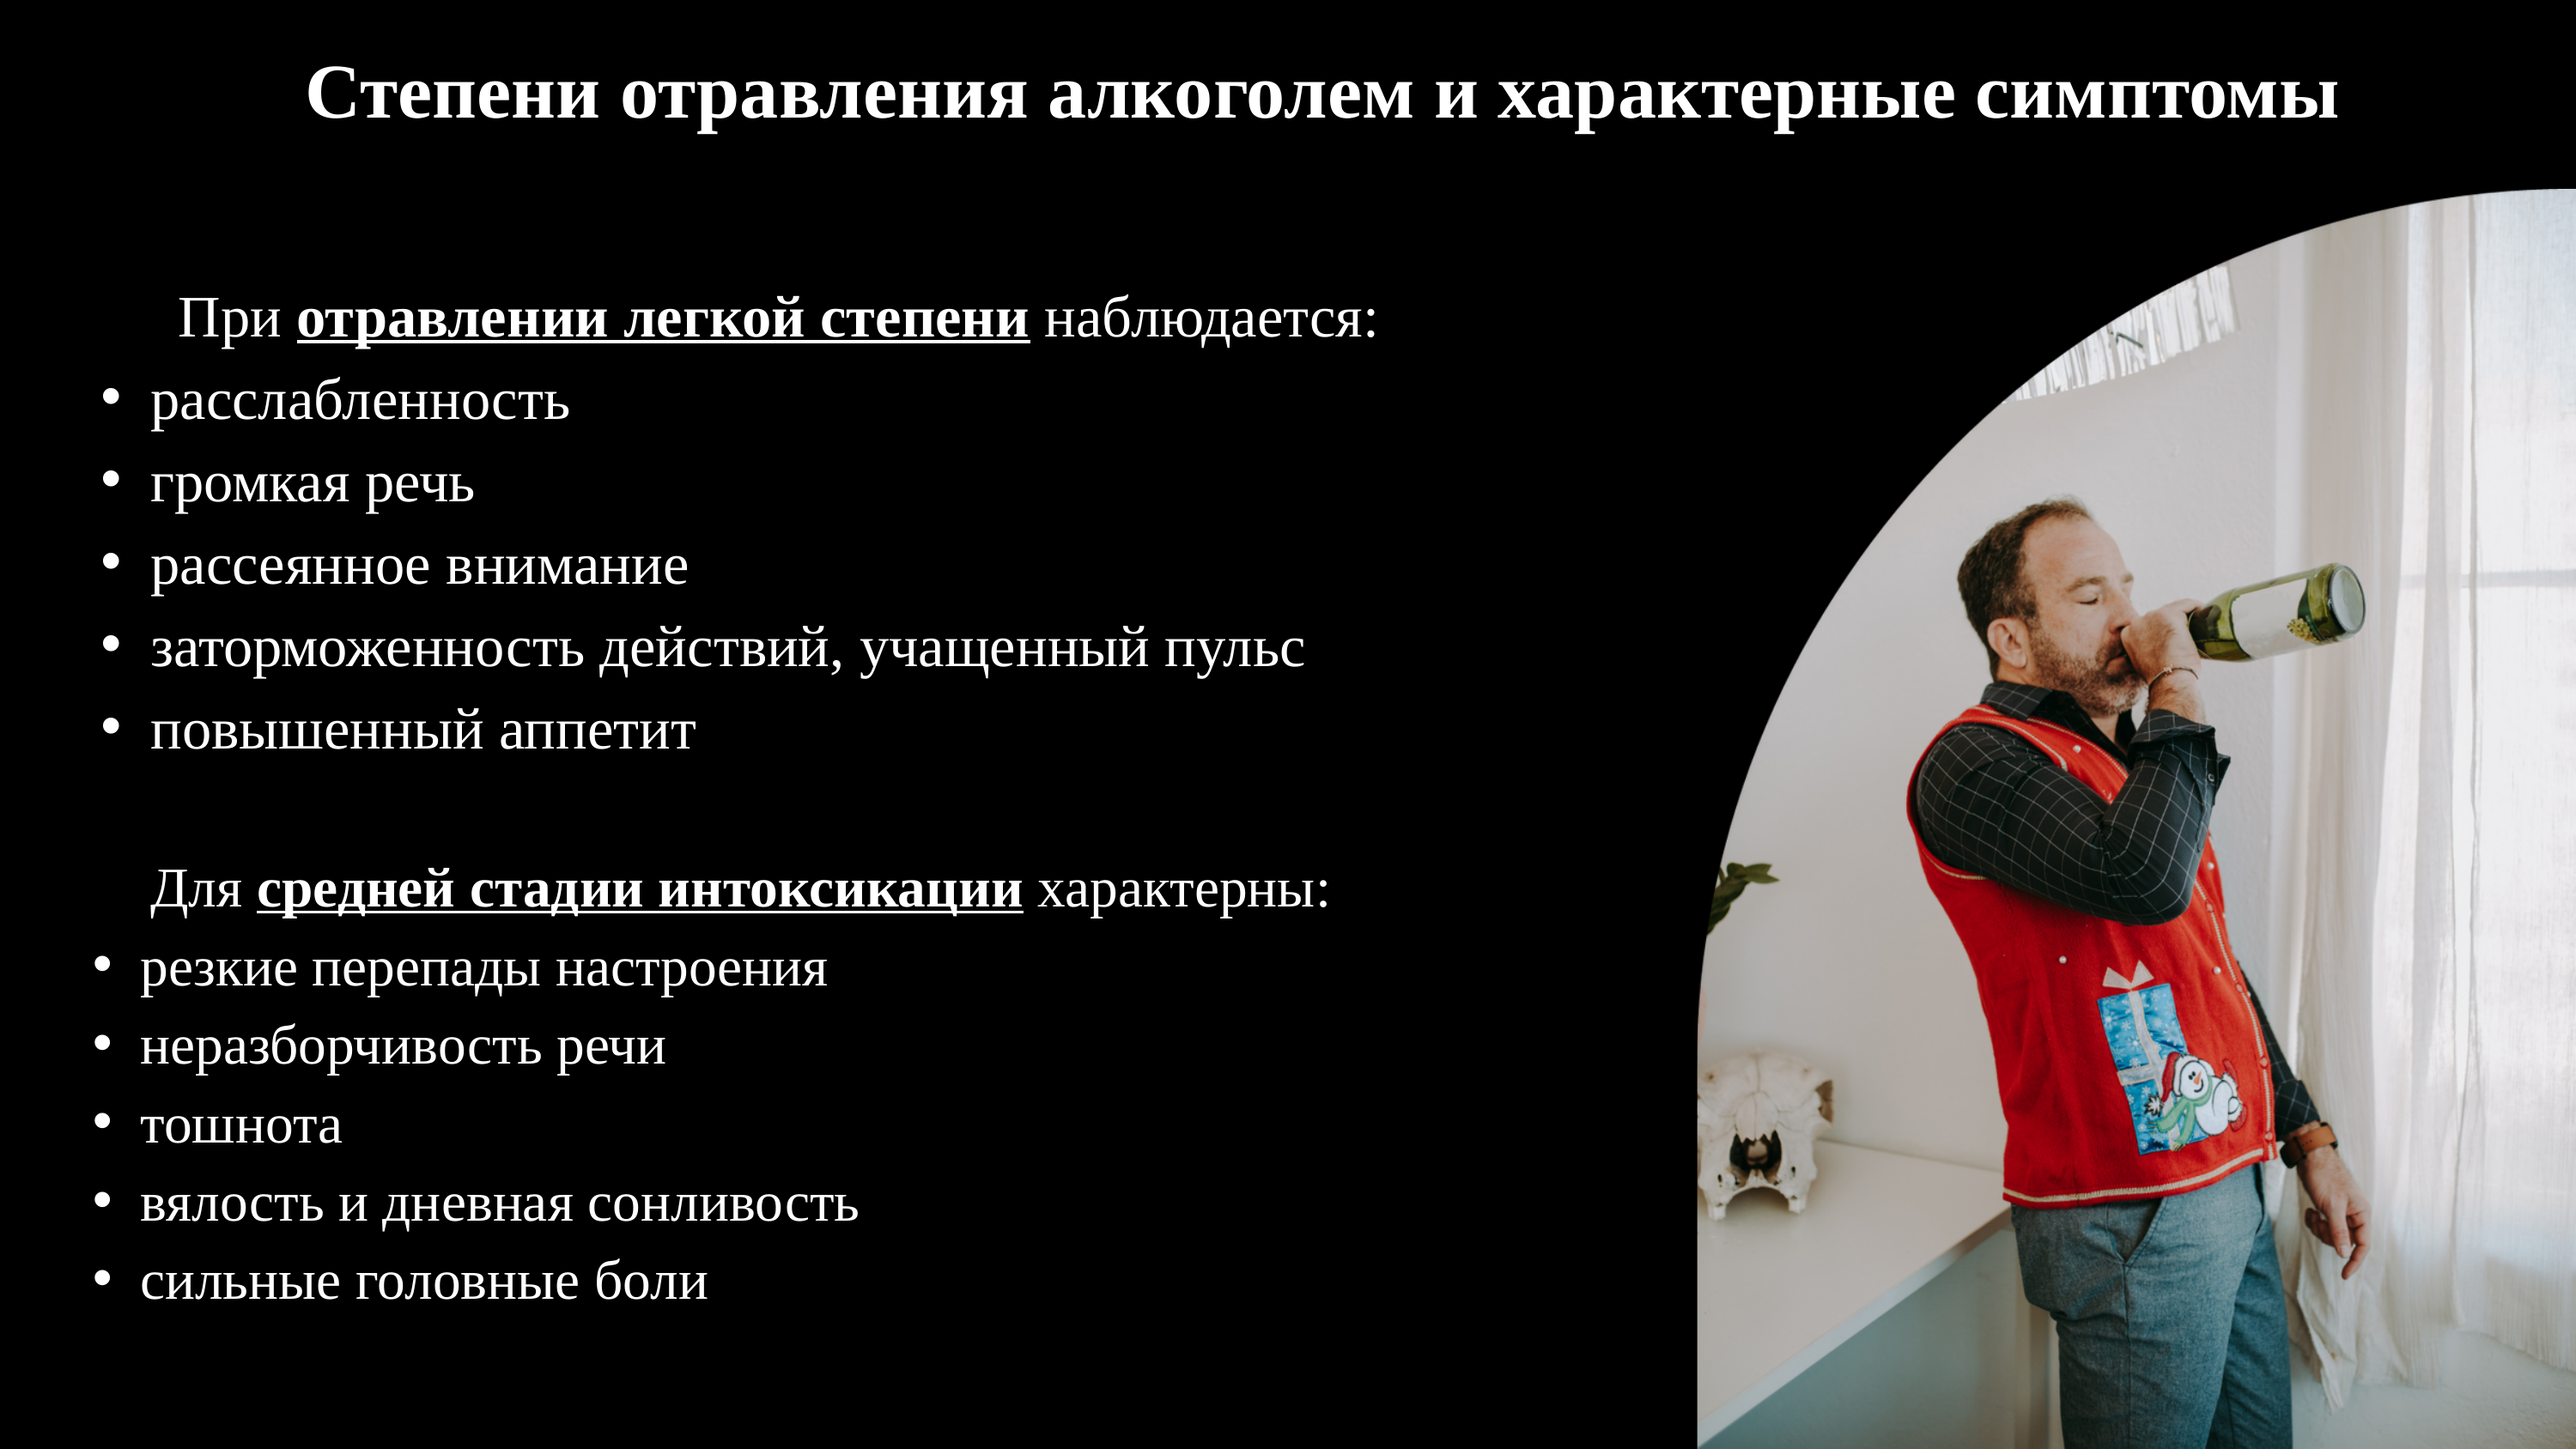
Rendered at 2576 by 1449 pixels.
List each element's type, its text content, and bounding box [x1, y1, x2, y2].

text_box Степени отравления алкоголем и характерные симптомы [187, 25, 2459, 134]
text_box При отравлении легкой степени наблюдается: расслабленность громкая речь рассеянное внимание заторможенность действий, учащенный пульс повышенный аппетит [51, 266, 1508, 761]
text_box [1697, 189, 2576, 1449]
text_box Для средней стадии интоксикации характерны: резкие перепады настроения неразборчивость речи тошнота вялость и дневная сонливость сильные головные боли [45, 840, 1437, 1312]
